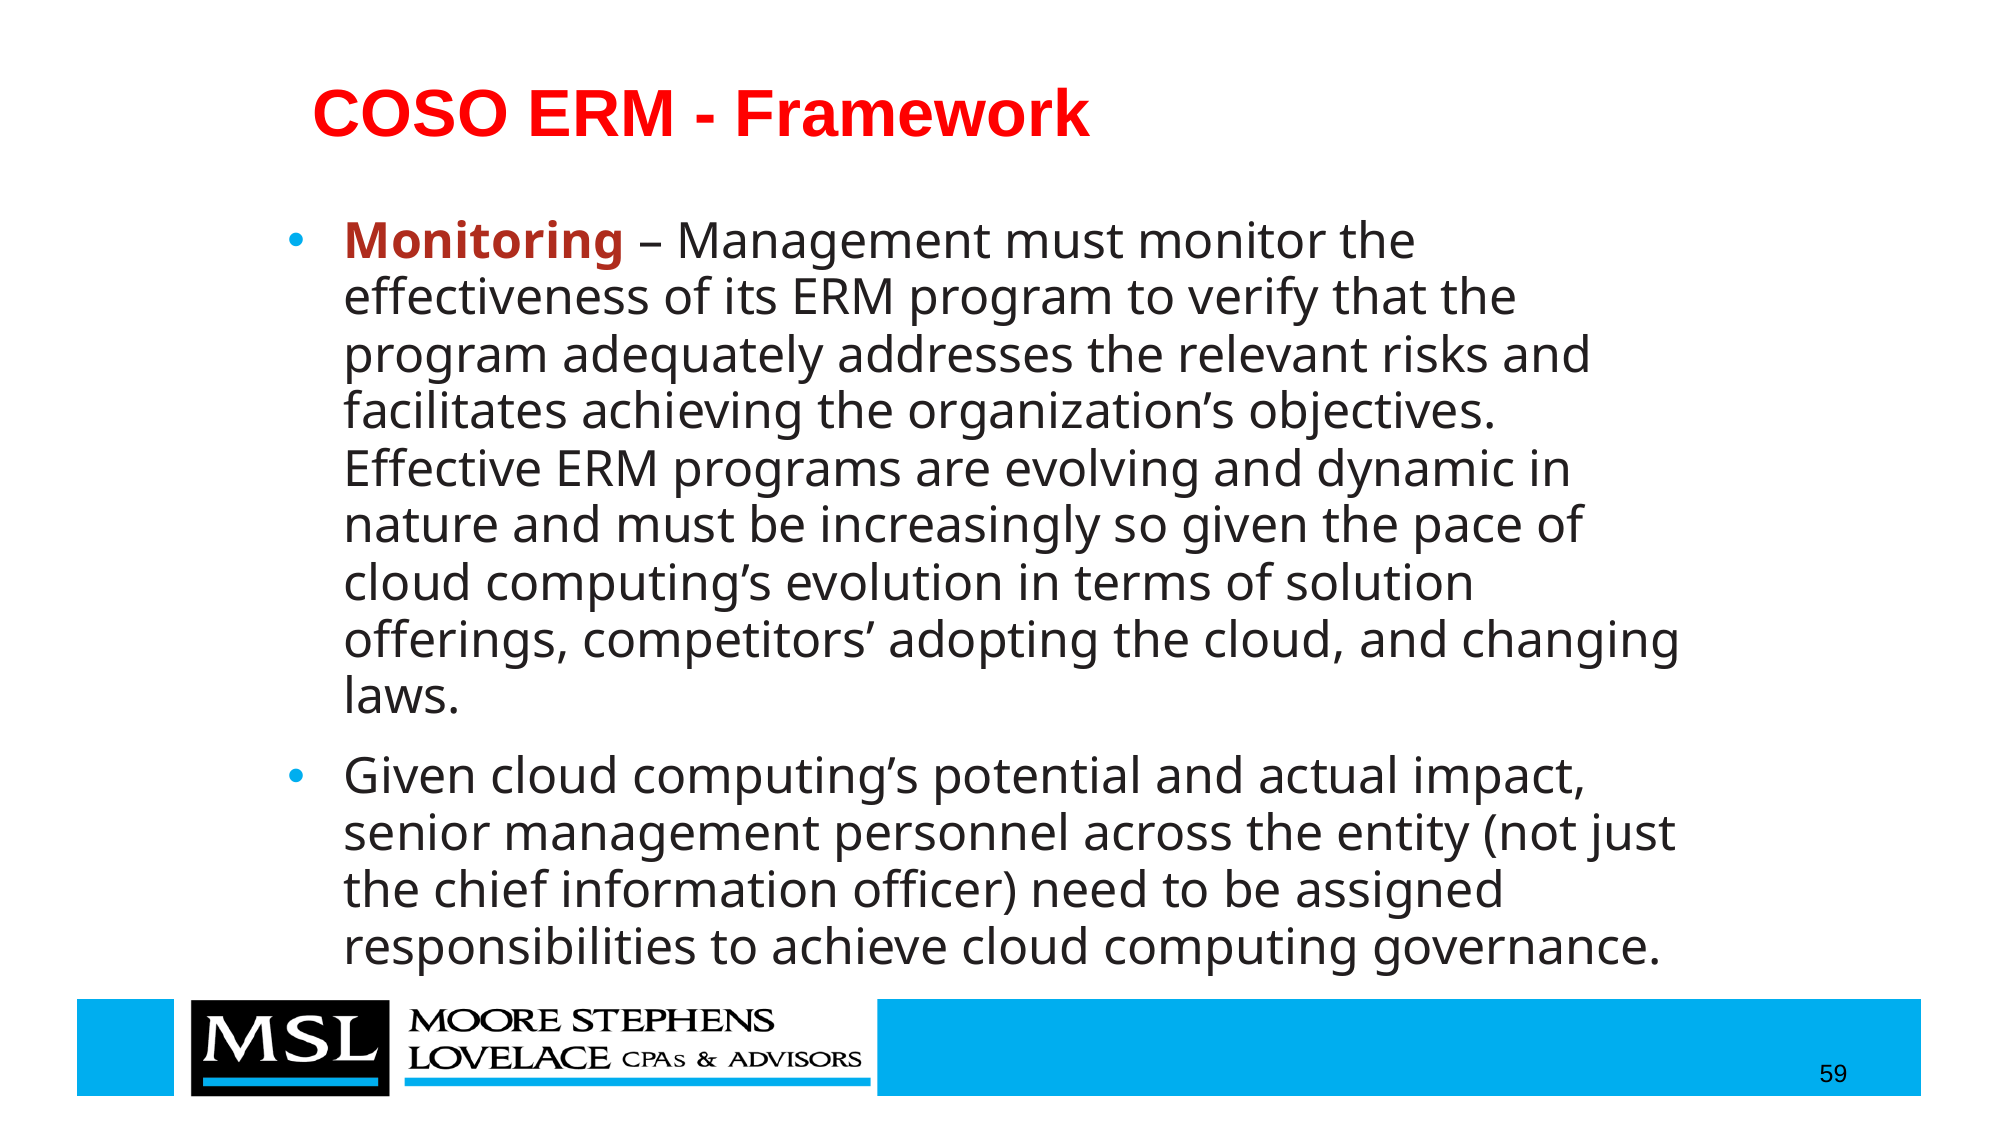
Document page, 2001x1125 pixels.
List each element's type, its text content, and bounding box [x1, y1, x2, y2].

title COSO ERM - Framework [312, 24, 1701, 151]
picture [174, 992, 878, 1112]
list Monitoring – Management must monitor the effectiveness of its ERM program to verify that the program adequately addresses the relevant risks and facilitates achieving the organization’s objectives. Effective ERM programs are evolving and dynamic in nature and must be increasingly so given the pace of cloud computing’s evolution in terms of solution offerings, competitors’ adopting the cloud, and changing laws. Given cloud computing’s potential and actual impact, senior management personnel across the entity (not just the chief information officer) need to be assigned responsibilities to achieve cloud computing governance. [287, 212, 1701, 988]
slide_number 59 [1412, 1042, 1863, 1103]
